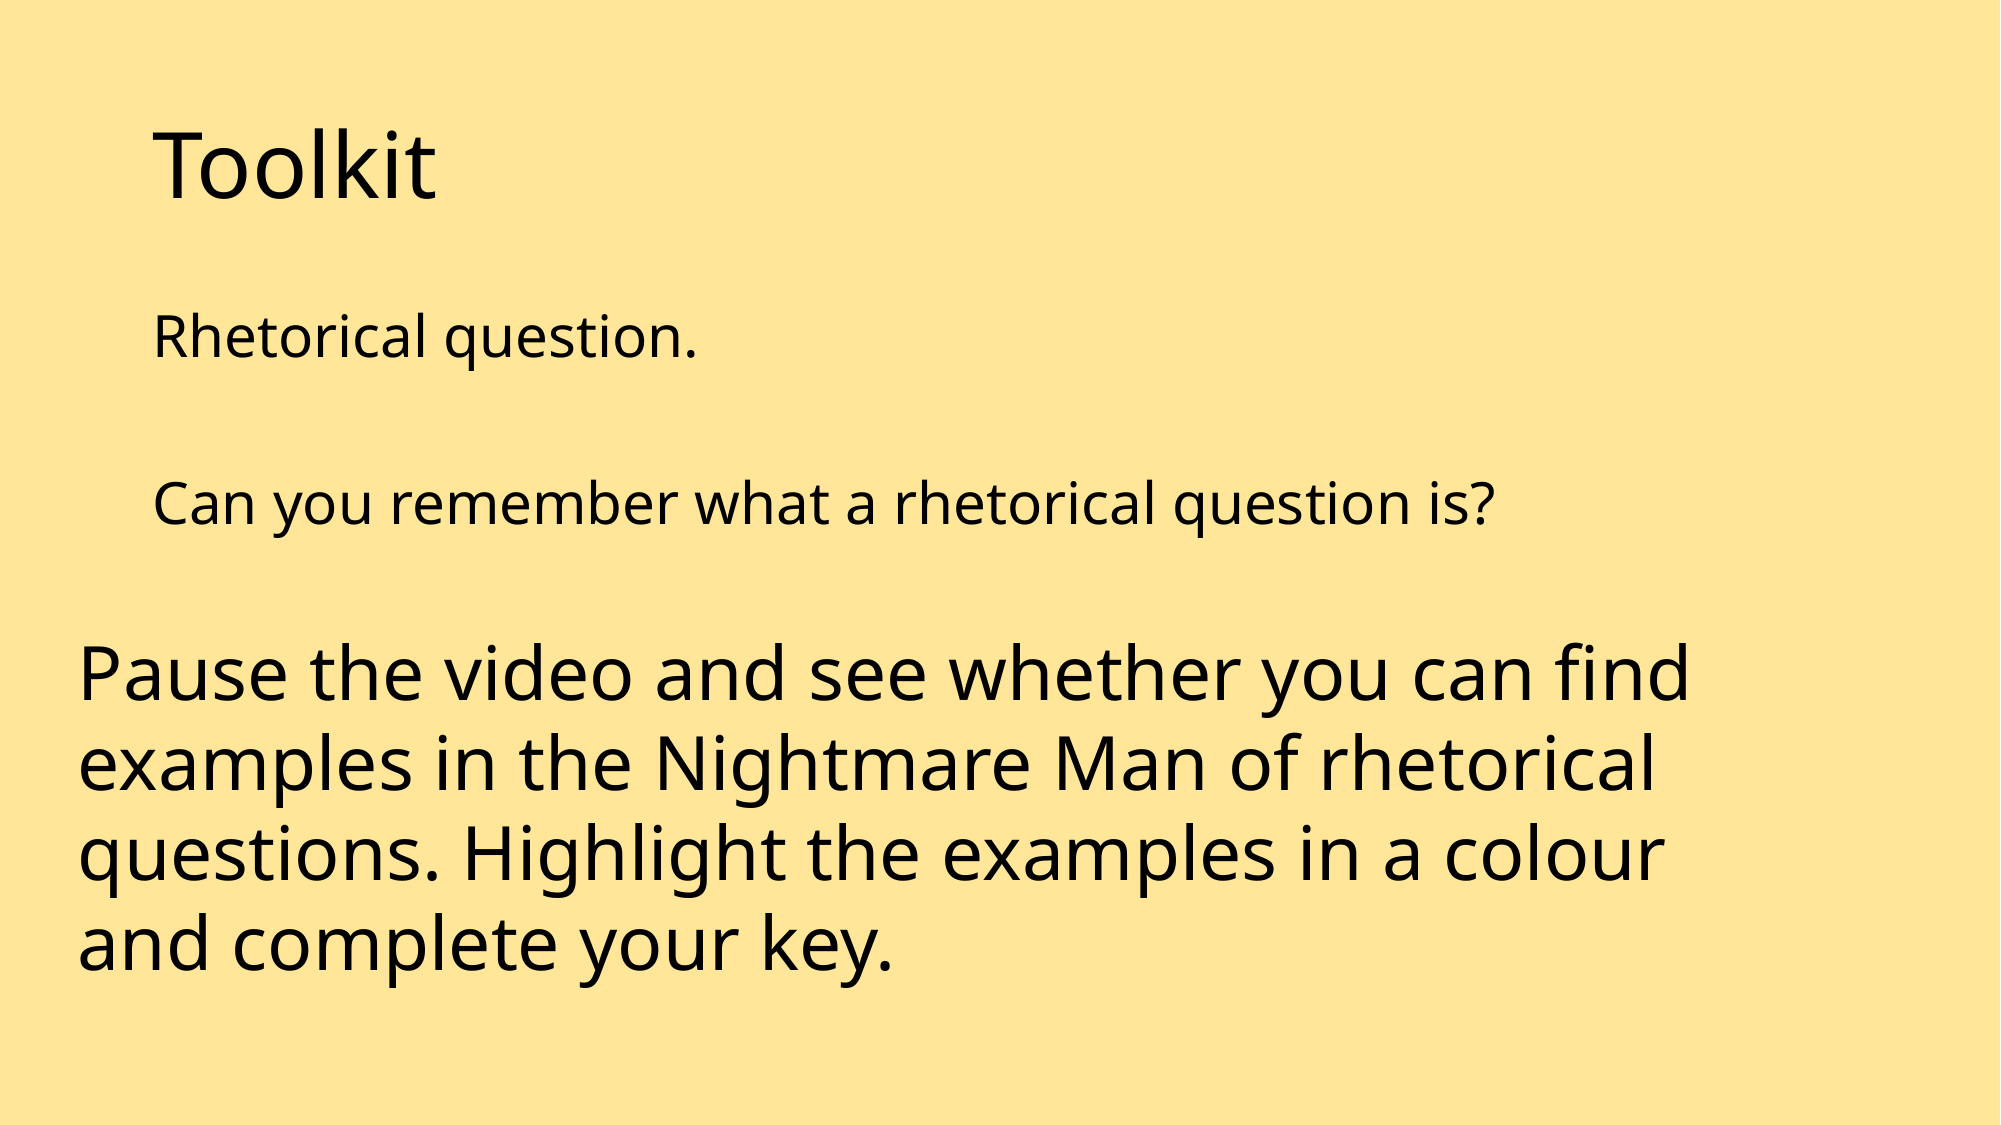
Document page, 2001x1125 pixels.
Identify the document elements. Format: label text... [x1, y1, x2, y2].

list Rhetorical question. Can you remember what a rhetorical question is? [137, 299, 1863, 1014]
title Toolkit [137, 59, 1863, 278]
text_box Pause the video and see whether you can find examples in the Nightmare Man of rhetorical questions. Highlight the examples in a colour and complete your key. [63, 528, 1807, 993]
